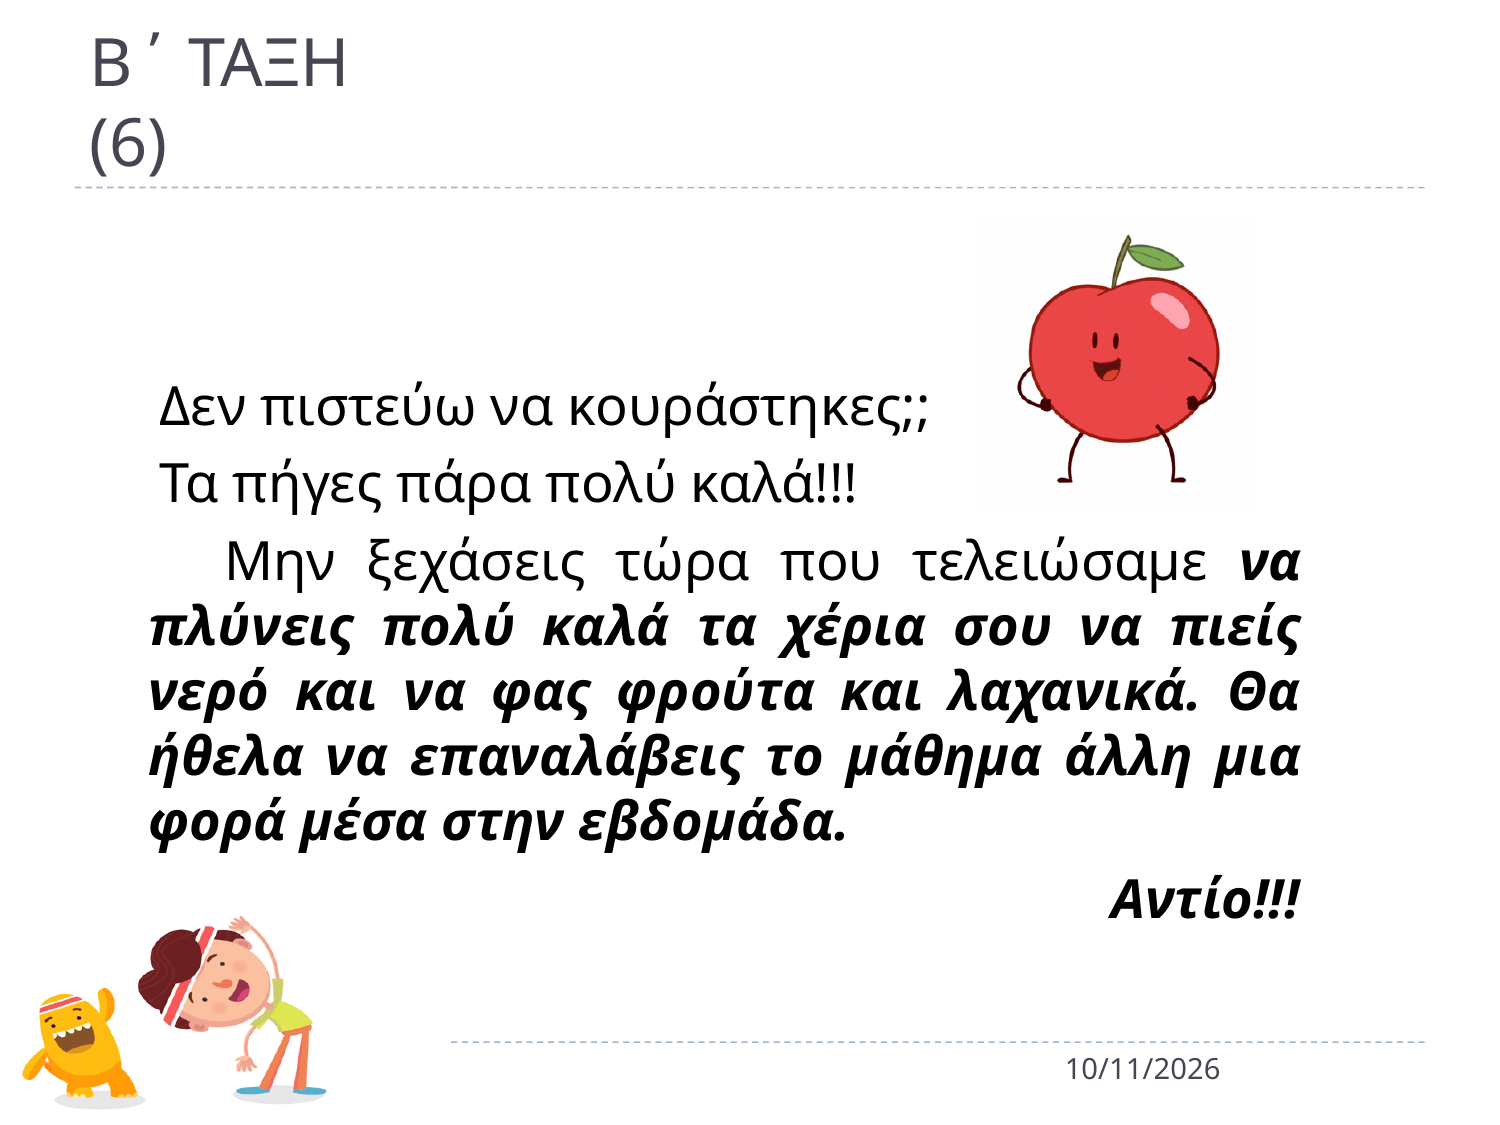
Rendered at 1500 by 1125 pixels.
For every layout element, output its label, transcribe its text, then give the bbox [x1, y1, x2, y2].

picture [974, 219, 1255, 515]
picture [0, 881, 449, 1125]
title Β΄ ΤΑΞΗ (6) [75, 24, 1425, 188]
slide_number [1050, 1042, 1426, 1103]
list Δεν πιστεύω να κουράστηκες;; Τα πήγες πάρα πολύ καλά!!! Μην ξεχάσεις τώρα που τελειώσαμε να πλύνεις πολύ καλά τα χέρια σου να πιείς νερό και να φας φρούτα και λαχανικά. Θα ήθελα να επαναλάβεις το μάθημα άλλη μια φορά μέσα στην εβδομάδα. Αντίο!!! [88, 208, 1317, 1125]
